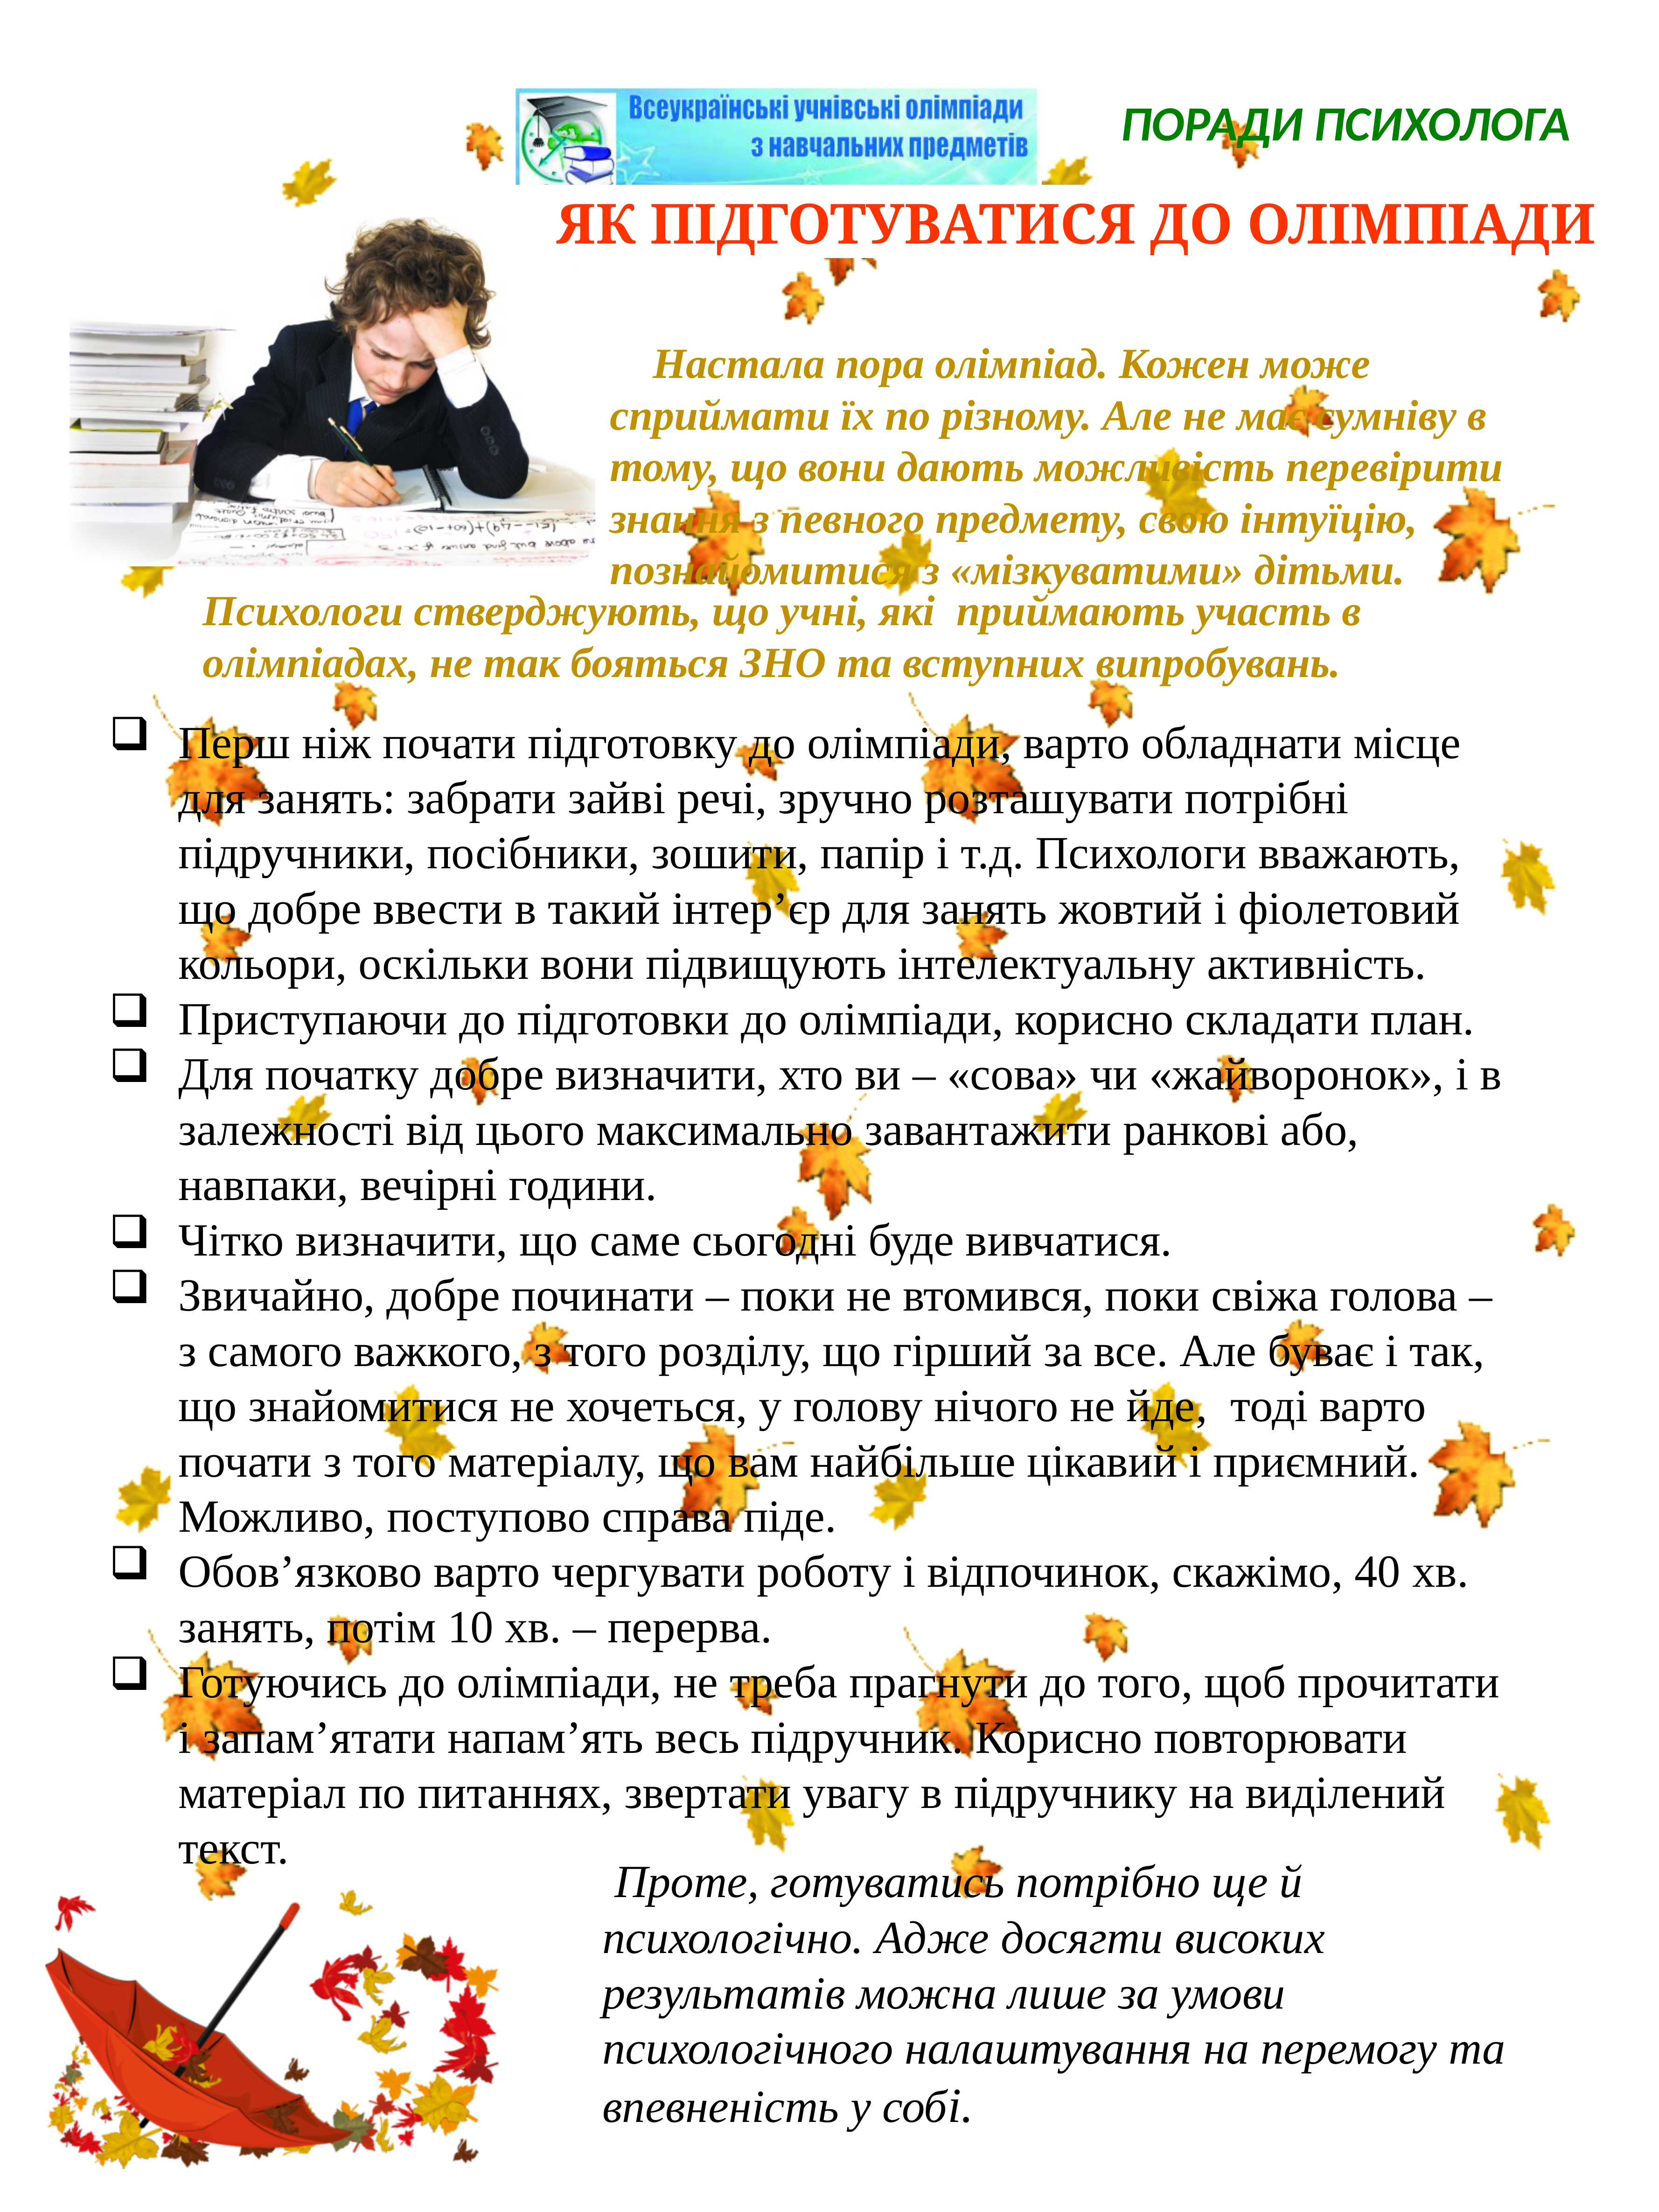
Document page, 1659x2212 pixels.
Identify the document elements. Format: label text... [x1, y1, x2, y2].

text_box ПОРАДИ ПСИХОЛОГА [1042, 88, 1578, 154]
text_box Перш ніж почати підготовку до олімпіади, варто обладнати місце для занять: забрати зайві речі, зручно розташувати потрібні підручники, посібники, зошити, папір і т.д. Психологи вважають, що добре ввести в такий інтер’єр для занять жовтий і фіолетовий кольори, оскільки вони підвищують інтелектуальну активність. Приступаючи до підготовки до олімпіади, корисно складати план. Для початку добре визначити, хто ви – «сова» чи «жайворонок», і в залежності від цього максимально завантажити ранкові або, навпаки, вечірні години. Чітко визначити, що саме сьогодні буде вивчатися. Звичайно, добре починати – поки не втомився, поки свіжа голова – з самого важкого, з того розділу, що гірший за все. Але буває і так, що знайомитися не хочеться, у голову нічого не йде, тоді варто почати з того матеріалу, що вам найбільше цікавий і приємний. Можливо, поступово справа піде. Обов’язково варто чергувати роботу і відпочинок, скажімо, 40 хв. занять, потім 10 хв. – перерва. Готуючись до олімпіади, не треба прагнути до того, щоб прочитати і запам’ятати напам’ять весь підручник. Корисно повторювати матеріал по питаннях, звертати увагу в підручнику на виділений текст. [102, 1750, 1526, 1932]
text_box [1042, 172, 1638, 184]
text_box ЯК ПІДГОТУВАТИСЯ ДО ОЛІМПІАДИ [496, 184, 1657, 258]
picture [45, 1890, 595, 2169]
text_box Проте, готуватись потрібно ще й психологічно. Адже досягти високих результатів мож­на лише за умови психологічного на­лаштування на перемогу та впевненість у собі. [595, 1845, 1558, 2135]
picture [0, 45, 1659, 1963]
